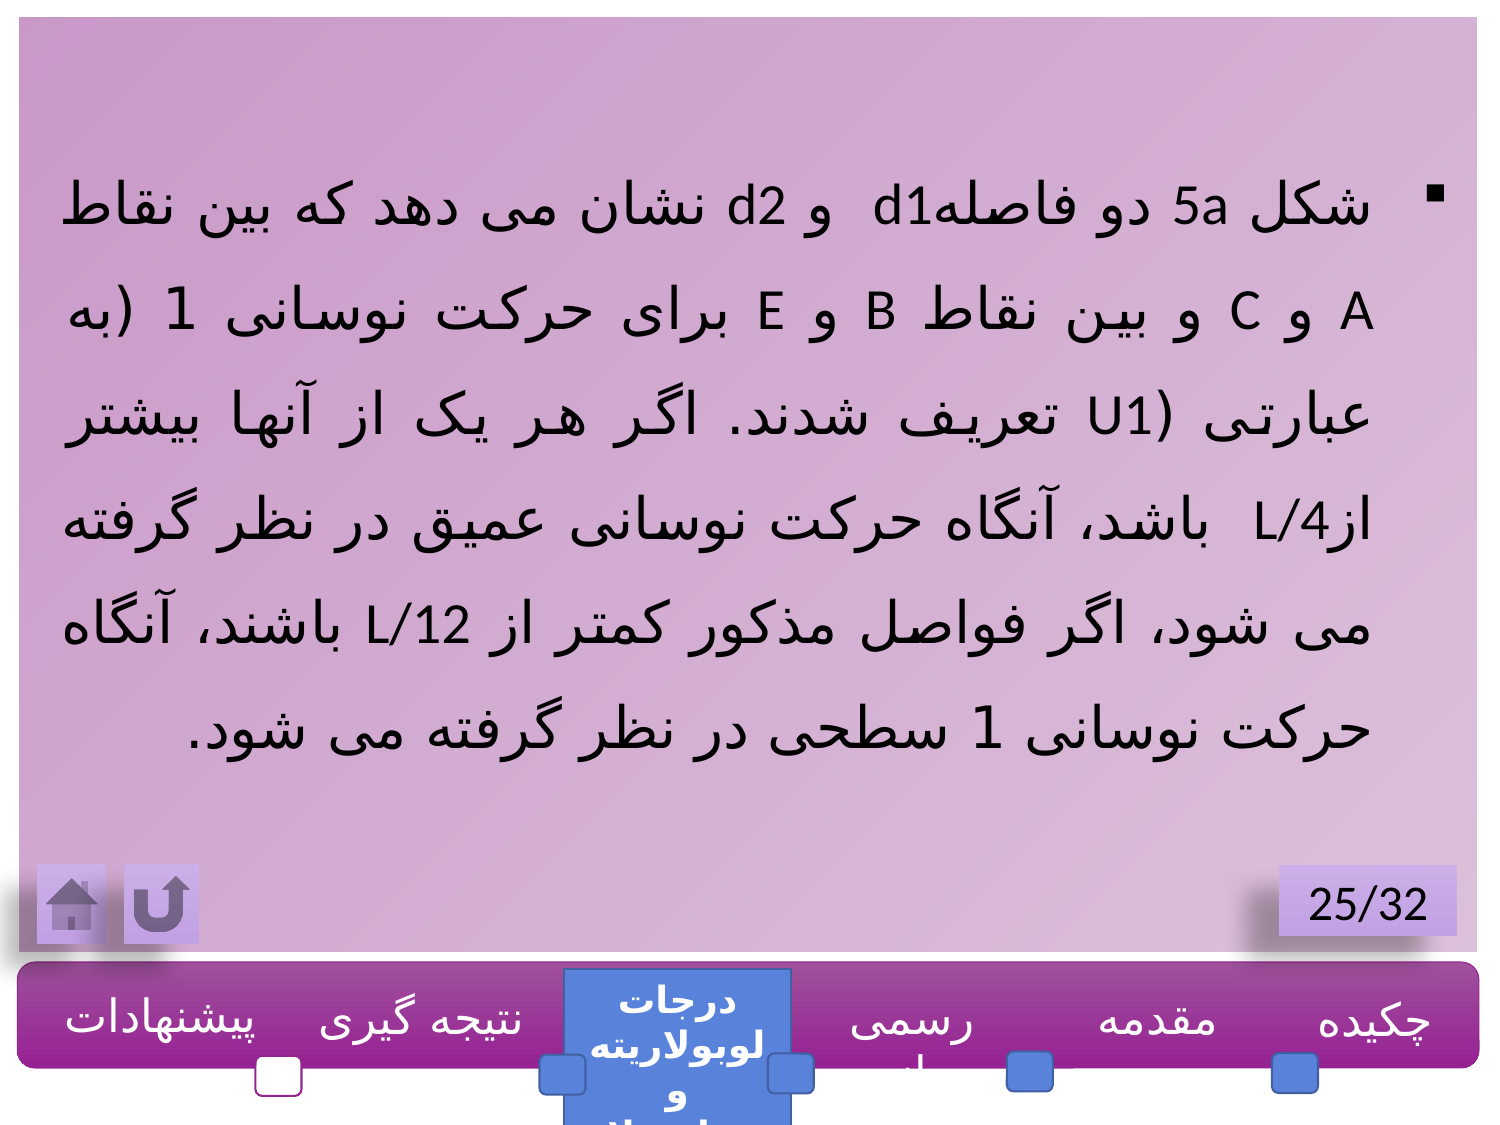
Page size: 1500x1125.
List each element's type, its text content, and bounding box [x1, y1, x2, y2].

text_box [1270, 1051, 1320, 1095]
text_box رسمی سازی [792, 981, 1032, 1107]
text_box شکل 5a دو فاصلهd1 و d2 نشان می دهد که بین نقاط A و C و بین نقاط B و E برای حرکت نوسانی 1 (به عبارتی (U1 تعریف شدند. اگر هر یک از آنها بیشتر ازL/4 باشد، آنگاه حرکت نوسانی عمیق در نظر گرفته می شود، اگر فواصل مذکور کمتر از L/12 باشند، آنگاه حرکت نوسانی 1 سطحی در نظر گرفته می شود. [44, 27, 1464, 864]
text_box 25/32 [1279, 864, 1457, 937]
text_box پیشنهادات [37, 978, 285, 1049]
text_box [37, 27, 44, 863]
text_box [538, 1053, 587, 1096]
text_box [1005, 1050, 1054, 1093]
text_box [766, 1052, 815, 1095]
text_box [16, 14, 1480, 955]
text_box [16, 961, 1480, 1069]
text_box درجات لوبولاریته و ریزلوبولاریته [563, 968, 792, 1125]
text_box چکیده [1279, 982, 1472, 1053]
text_box نتیجه گیری [284, 981, 559, 1052]
text_box [124, 863, 200, 944]
text_box مقدمه [1036, 981, 1279, 1052]
text_box [254, 1054, 303, 1097]
text_box [37, 863, 107, 945]
